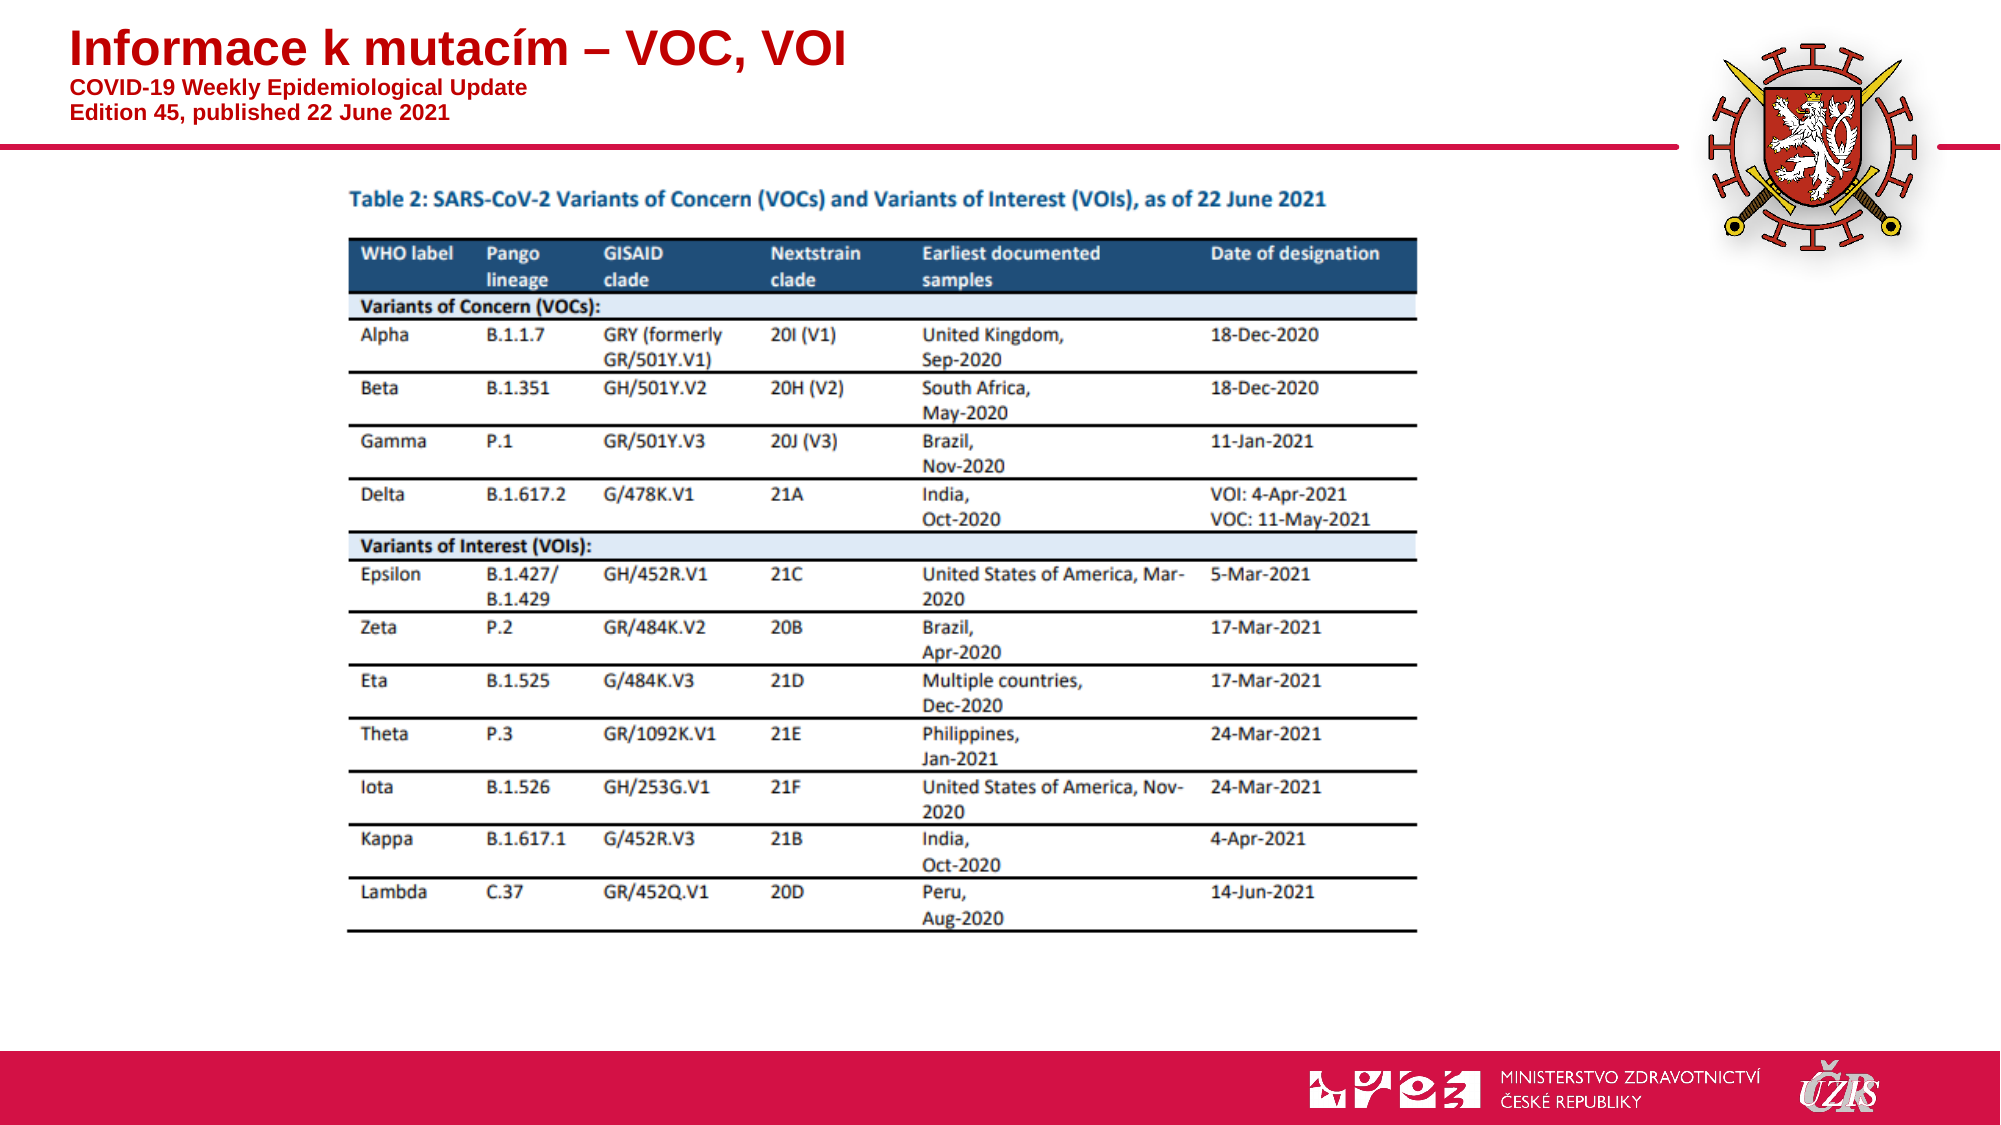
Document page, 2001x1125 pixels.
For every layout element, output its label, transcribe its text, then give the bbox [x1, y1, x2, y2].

picture [1702, 37, 1923, 257]
title Informace k mutacím – VOC, VOI COVID-19 Weekly Epidemiological Update Edition 45, published 22 June 2021 [54, 0, 1677, 147]
picture [1778, 1050, 1901, 1125]
picture [338, 177, 1444, 947]
picture [1308, 1068, 1762, 1108]
